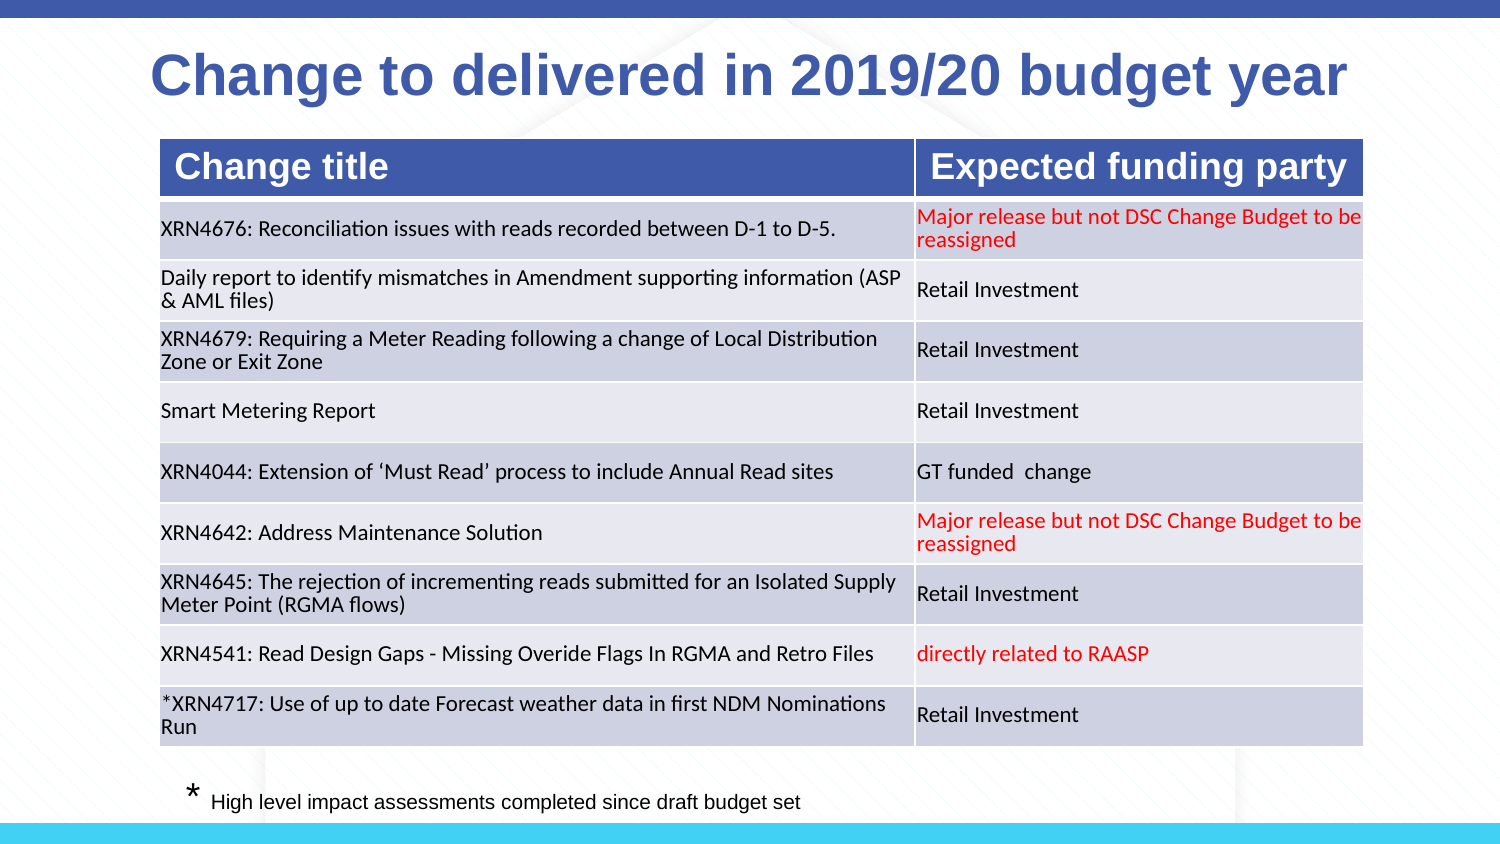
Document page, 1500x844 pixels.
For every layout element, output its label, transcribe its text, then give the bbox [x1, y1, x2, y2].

picture [0, 0, 1500, 844]
table_cell XRN4676: Reconciliation issues with reads recorded between D-1 to D-5. [160, 202, 914, 259]
table_cell XRN4645: The rejection of incrementing reads submitted for an Isolated Supply Meter Point (RGMA flows) [160, 565, 914, 624]
table_cell Major release but not DSC Change Budget to be reassigned [916, 202, 1363, 259]
table_cell Retail Investment [916, 383, 1363, 442]
table_cell XRN4044: Extension of ‘Must Read’ process to include Annual Read sites [160, 443, 914, 502]
table_header Expected funding party [916, 139, 1363, 196]
table_cell XRN4679: Requiring a Meter Reading following a change of Local Distribution Zone or Exit Zone [160, 322, 914, 381]
table_cell Retail Investment [916, 322, 1363, 381]
title Change to delivered in 2019/20 budget year [75, 20, 1425, 125]
table_cell Daily report to identify mismatches in Amendment supporting information (ASP & AML files) [160, 261, 914, 320]
table_cell XRN4642: Address Maintenance Solution [160, 504, 914, 563]
table_cell *XRN4717: Use of up to date Forecast weather data in first NDM Nominations Run [160, 687, 914, 746]
table_header Change title [160, 139, 914, 196]
table_cell Retail Investment [916, 565, 1363, 624]
table_cell Smart Metering Report [160, 383, 914, 442]
table_cell Major release but not DSC Change Budget to be reassigned [916, 504, 1363, 563]
table_cell XRN4541: Read Design Gaps - Missing Overide Flags In RGMA and Retro Files [160, 626, 914, 685]
table_cell Retail Investment [916, 687, 1363, 746]
table_cell Retail Investment [916, 261, 1363, 320]
table_cell directly related to RAASP [916, 626, 1363, 685]
text_box * High level impact assessments completed since draft budget set [171, 764, 1365, 825]
table_cell GT funded change [916, 443, 1363, 502]
